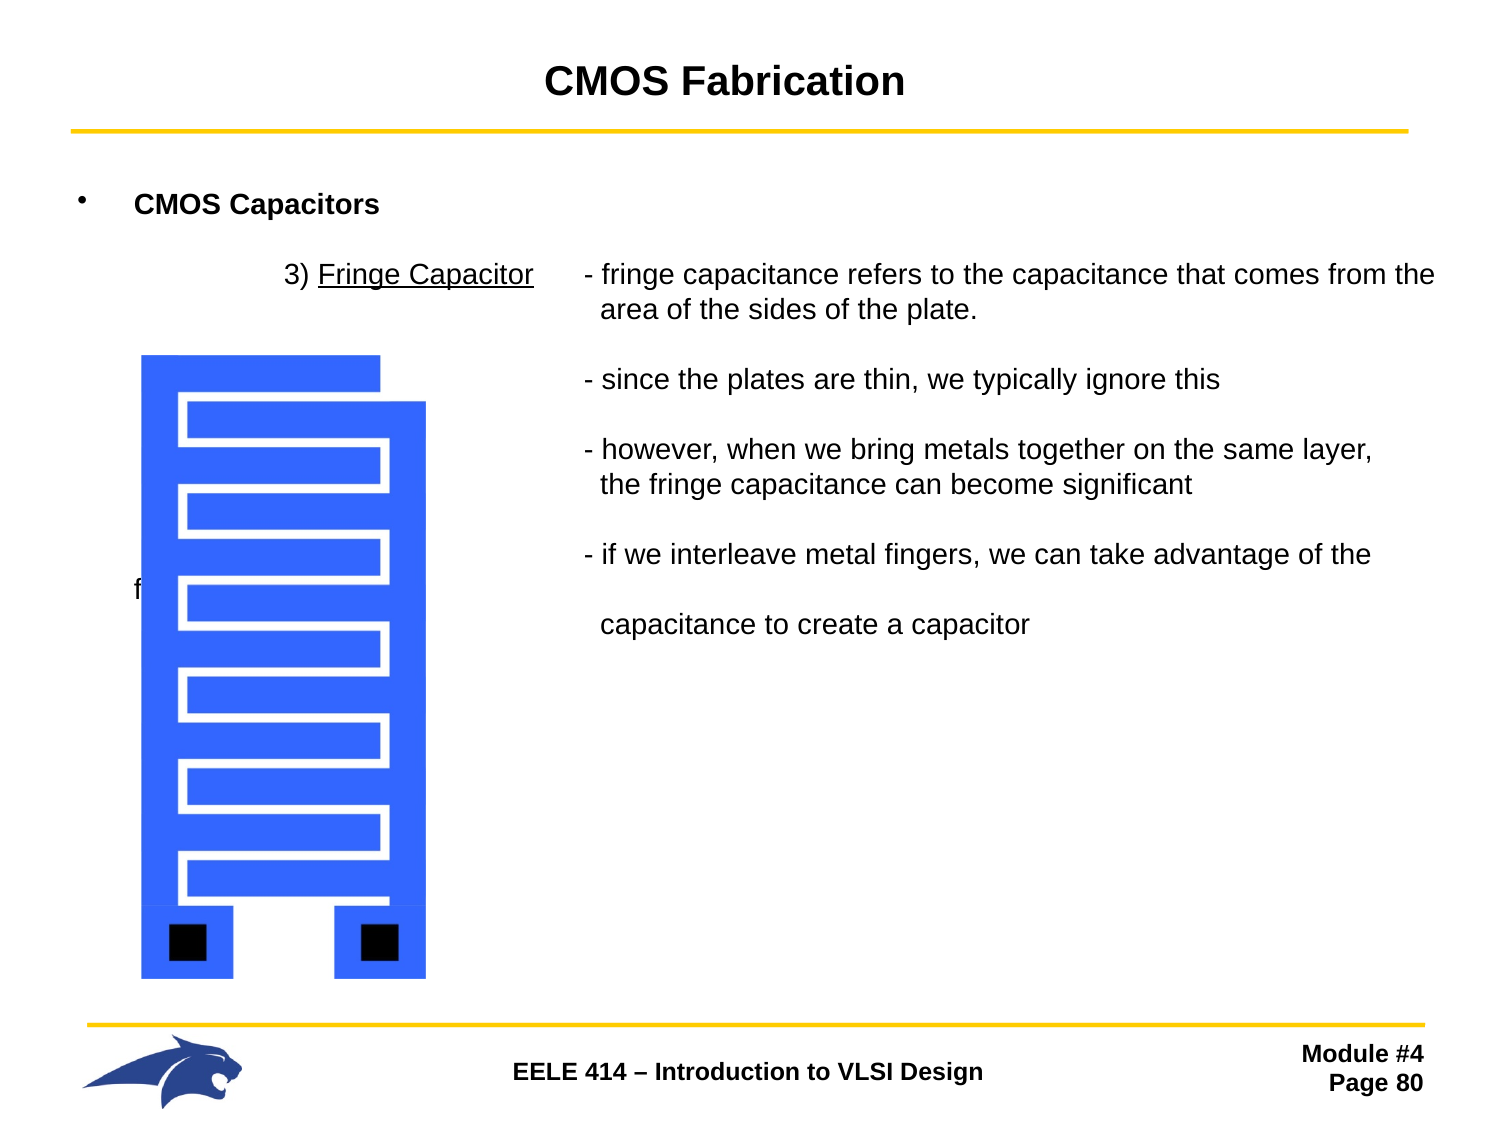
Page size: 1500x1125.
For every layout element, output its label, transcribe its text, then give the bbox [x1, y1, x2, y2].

picture [82, 1034, 242, 1109]
list CMOS Capacitors 3) Fringe Capacitor - fringe capacitance refers to the capacitance that comes from the area of the sides of the plate. - since the plates are thin, we typically ignore this - however, when we bring metals together on the same layer, the fringe capacitance can become significant - if we interleave metal fingers, we can take advantage of the fringe capacitance to create a capacitor [62, 177, 1460, 941]
picture [141, 355, 426, 979]
title CMOS Fabrication [87, 37, 1363, 120]
